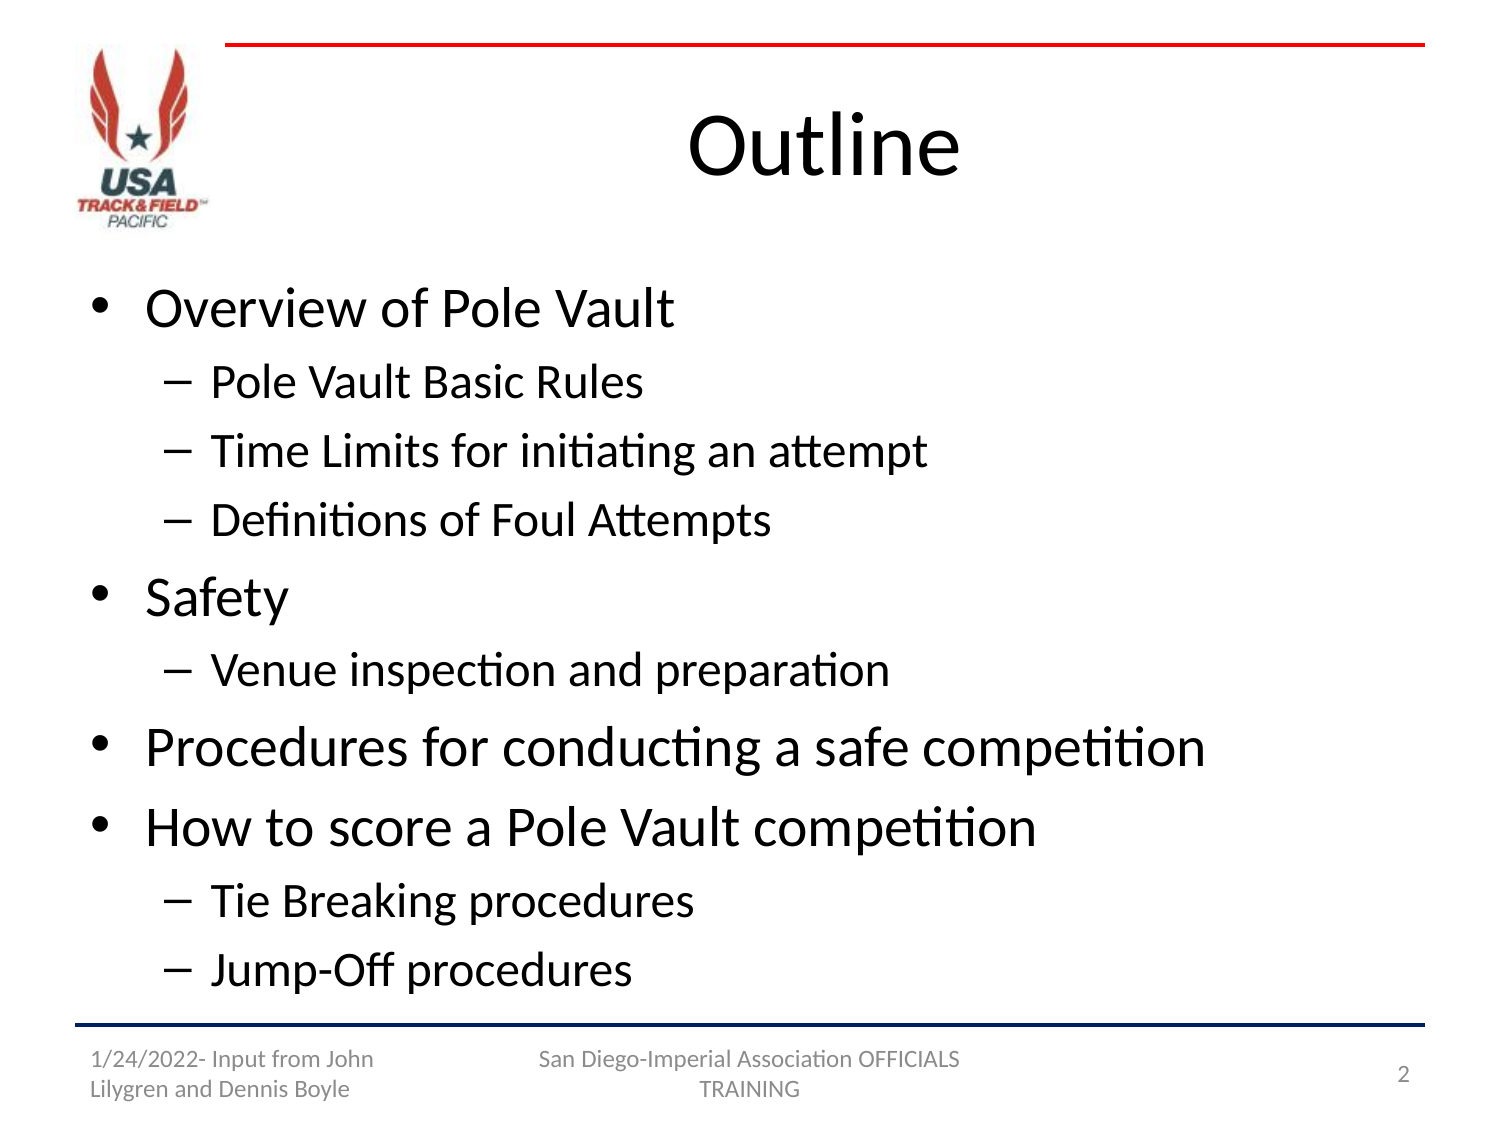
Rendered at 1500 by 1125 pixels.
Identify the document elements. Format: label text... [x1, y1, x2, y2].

title Outline [225, 45, 1425, 233]
footer San Diego-Imperial Association OFFICIALS TRAINING [512, 1042, 988, 1103]
picture [75, 44, 225, 240]
slide_number 2 [1074, 1042, 1425, 1103]
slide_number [75, 1042, 425, 1103]
list Overview of Pole Vault Pole Vault Basic Rules Time Limits for initiating an attempt Definitions of Foul Attempts Safety Venue inspection and preparation Procedures for conducting a safe competition How to score a Pole Vault competition Tie Breaking procedures Jump-Off procedures [75, 262, 1425, 1005]
